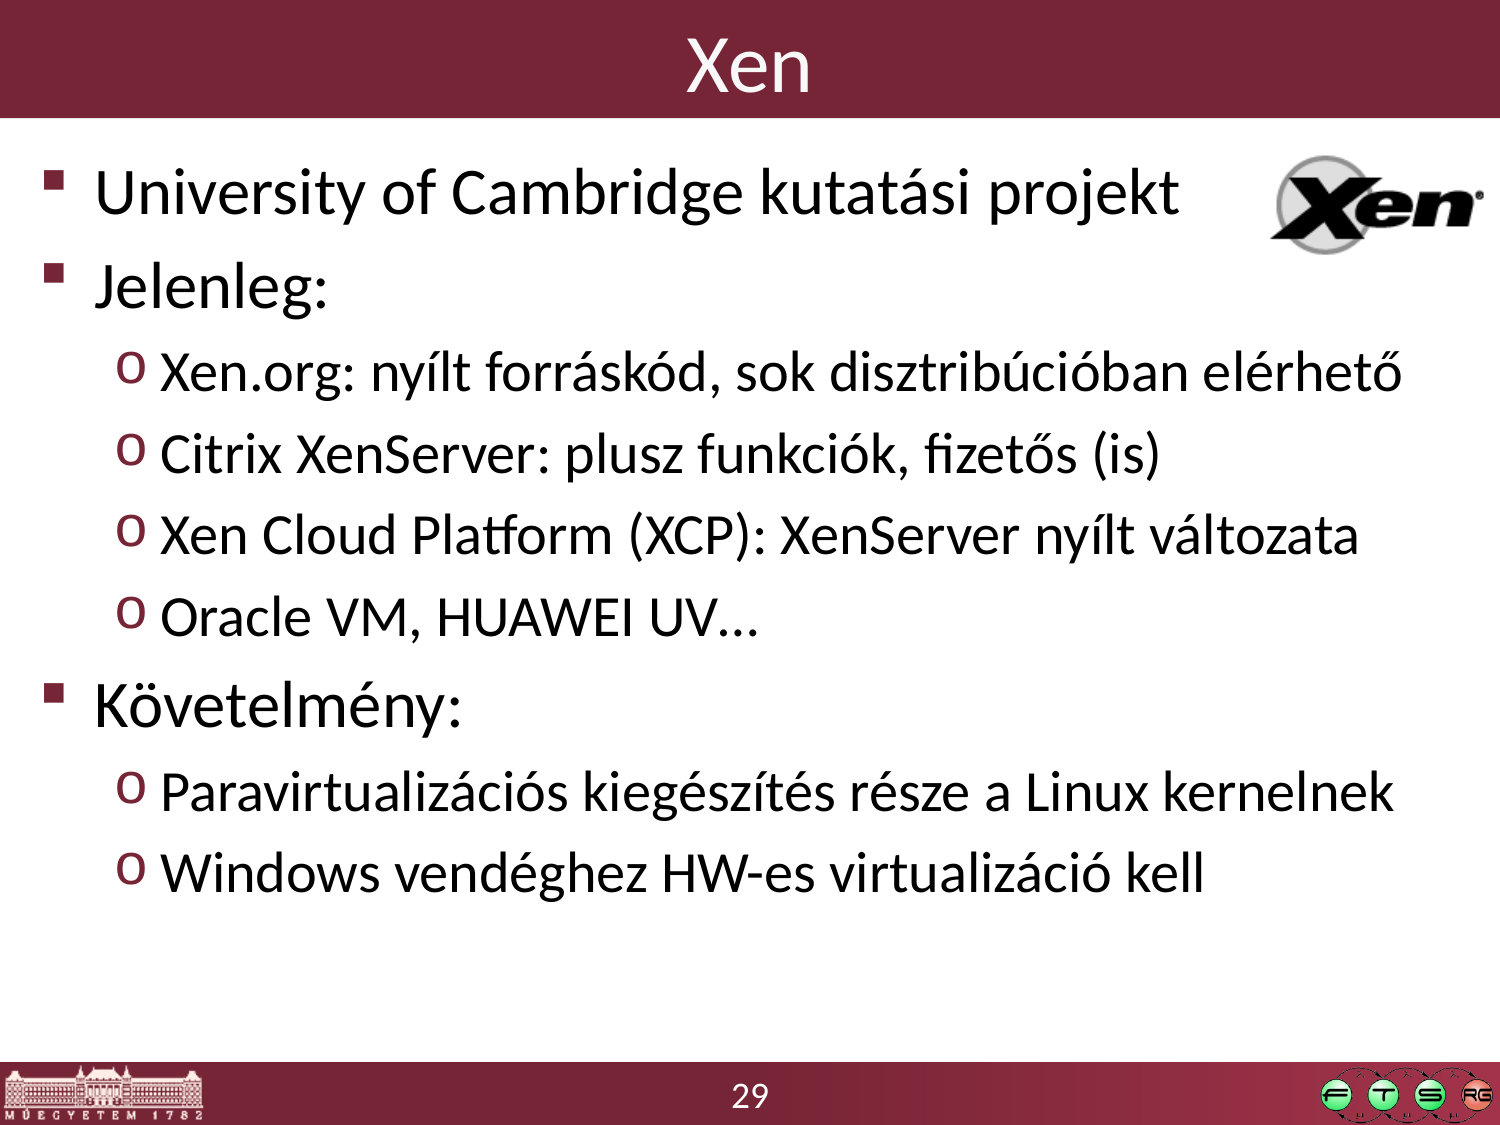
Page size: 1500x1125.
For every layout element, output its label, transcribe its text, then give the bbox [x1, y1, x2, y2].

picture [0, 1064, 209, 1124]
title Xen [0, 0, 1500, 119]
picture [1269, 136, 1499, 277]
picture [1318, 1065, 1494, 1125]
list University of Cambridge kutatási projekt Jelenleg: Xen.org: nyílt forráskód, sok disztribúcióban elérhető Citrix XenServer: plusz funkciók, fizetős (is) Xen Cloud Platform (XCP): XenServer nyílt változata Oracle VM, HUAWEI UV… Követelmény: Paravirtualizációs kiegészítés része a Linux kernelnek Windows vendéghez HW-es virtualizáció kell [23, 140, 1477, 1048]
